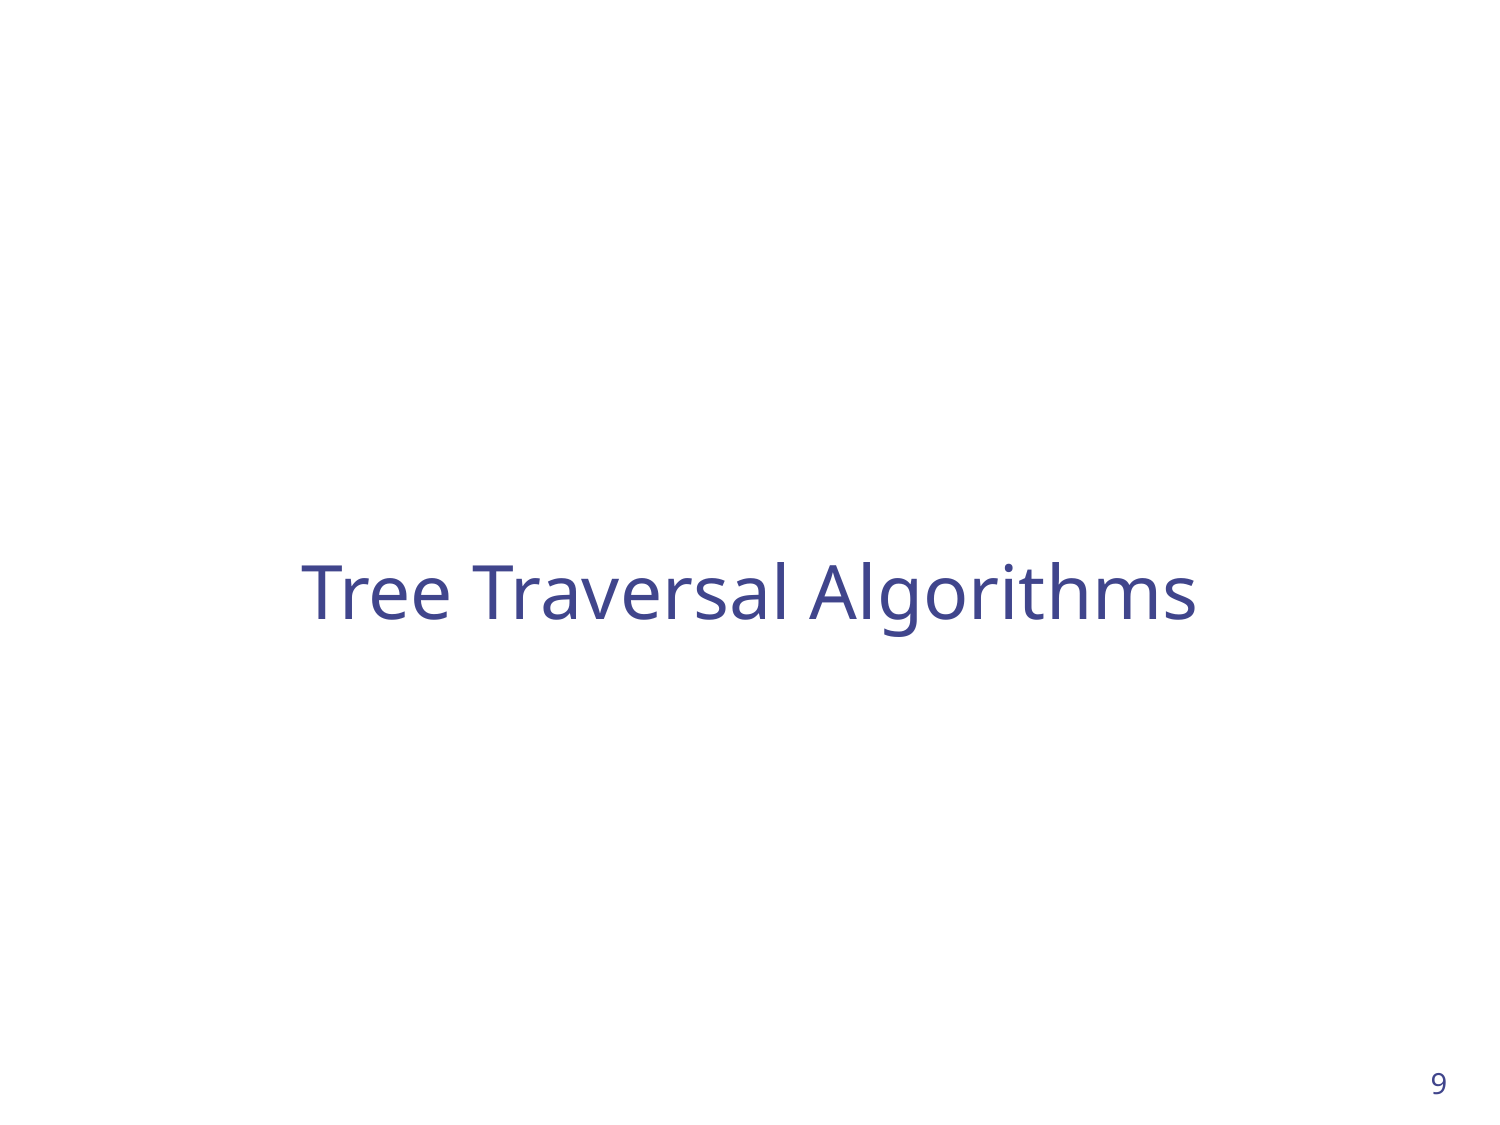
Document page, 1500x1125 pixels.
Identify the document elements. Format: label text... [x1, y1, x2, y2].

text_box Tree Traversal Algorithms [286, 537, 1214, 643]
slide_number 9 [1149, 1037, 1463, 1113]
